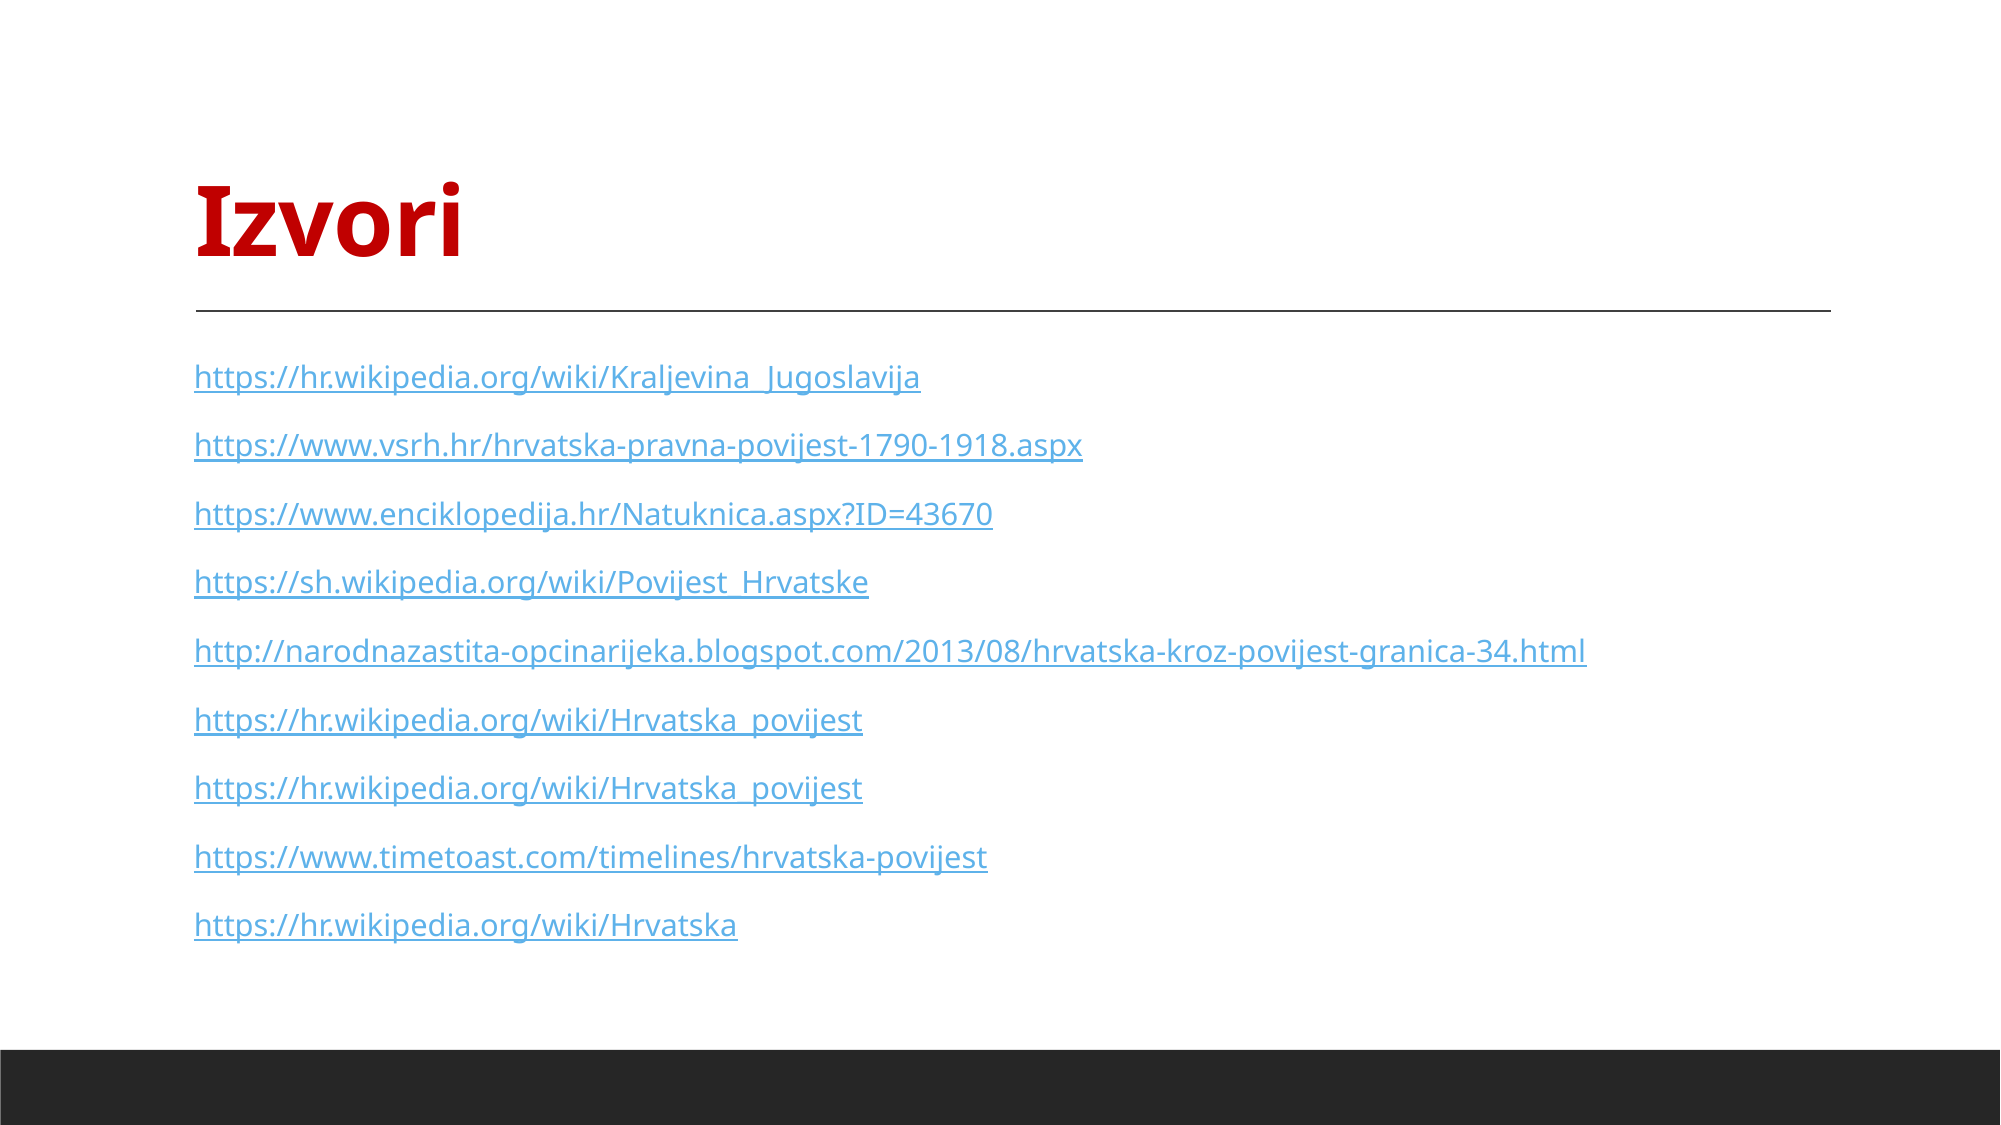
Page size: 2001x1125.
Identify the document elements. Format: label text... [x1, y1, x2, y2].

title Izvori [180, 47, 1830, 285]
list https://hr.wikipedia.org/wiki/Kraljevina_Jugoslavija https://www.vsrh.hr/hrvatska-pravna-povijest-1790-1918.aspx https://www.enciklopedija.hr/Natuknica.aspx?ID=43670 https://sh.wikipedia.org/wiki/Povijest_Hrvatske http://narodnazastita-opcinarijeka.blogspot.com/2013/08/hrvatska-kroz-povijest-granica-34.html https://hr.wikipedia.org/wiki/Hrvatska_povijest https://hr.wikipedia.org/wiki/Hrvatska_povijest https://www.timetoast.com/timelines/hrvatska-povijest https://hr.wikipedia.org/wiki/Hrvatska [180, 345, 1830, 963]
